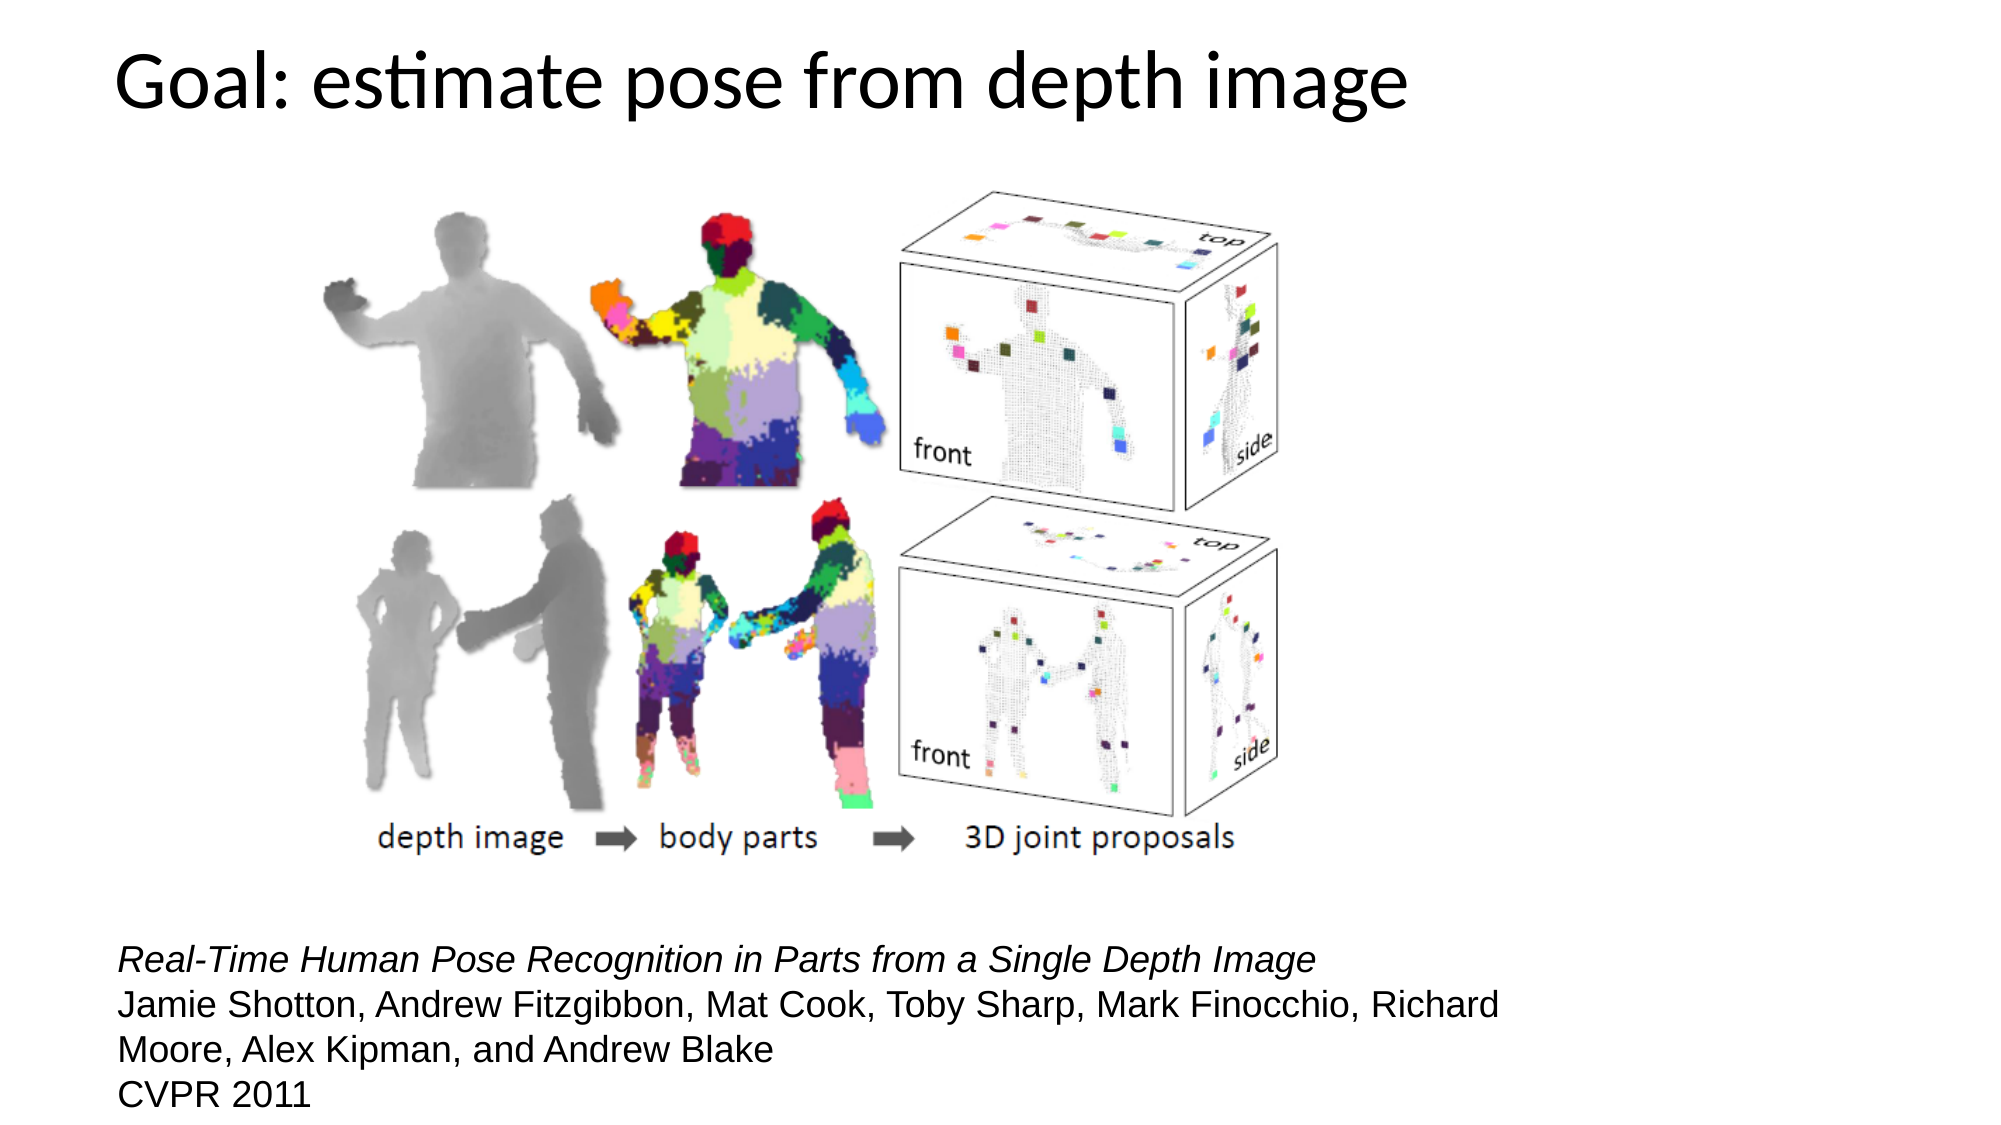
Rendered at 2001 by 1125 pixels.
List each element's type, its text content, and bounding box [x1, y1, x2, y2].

text_box Real-Time Human Pose Recognition in Parts from a Single Depth Image Jamie Shotton, Andrew Fitzgibbon, Mat Cook, Toby Sharp, Mark Finocchio, Richard Moore, Alex Kipman, and Andrew Blake CVPR 2011 [102, 928, 1565, 1123]
picture [289, 171, 1313, 875]
title Goal: estimate pose from depth image [99, 0, 1901, 151]
